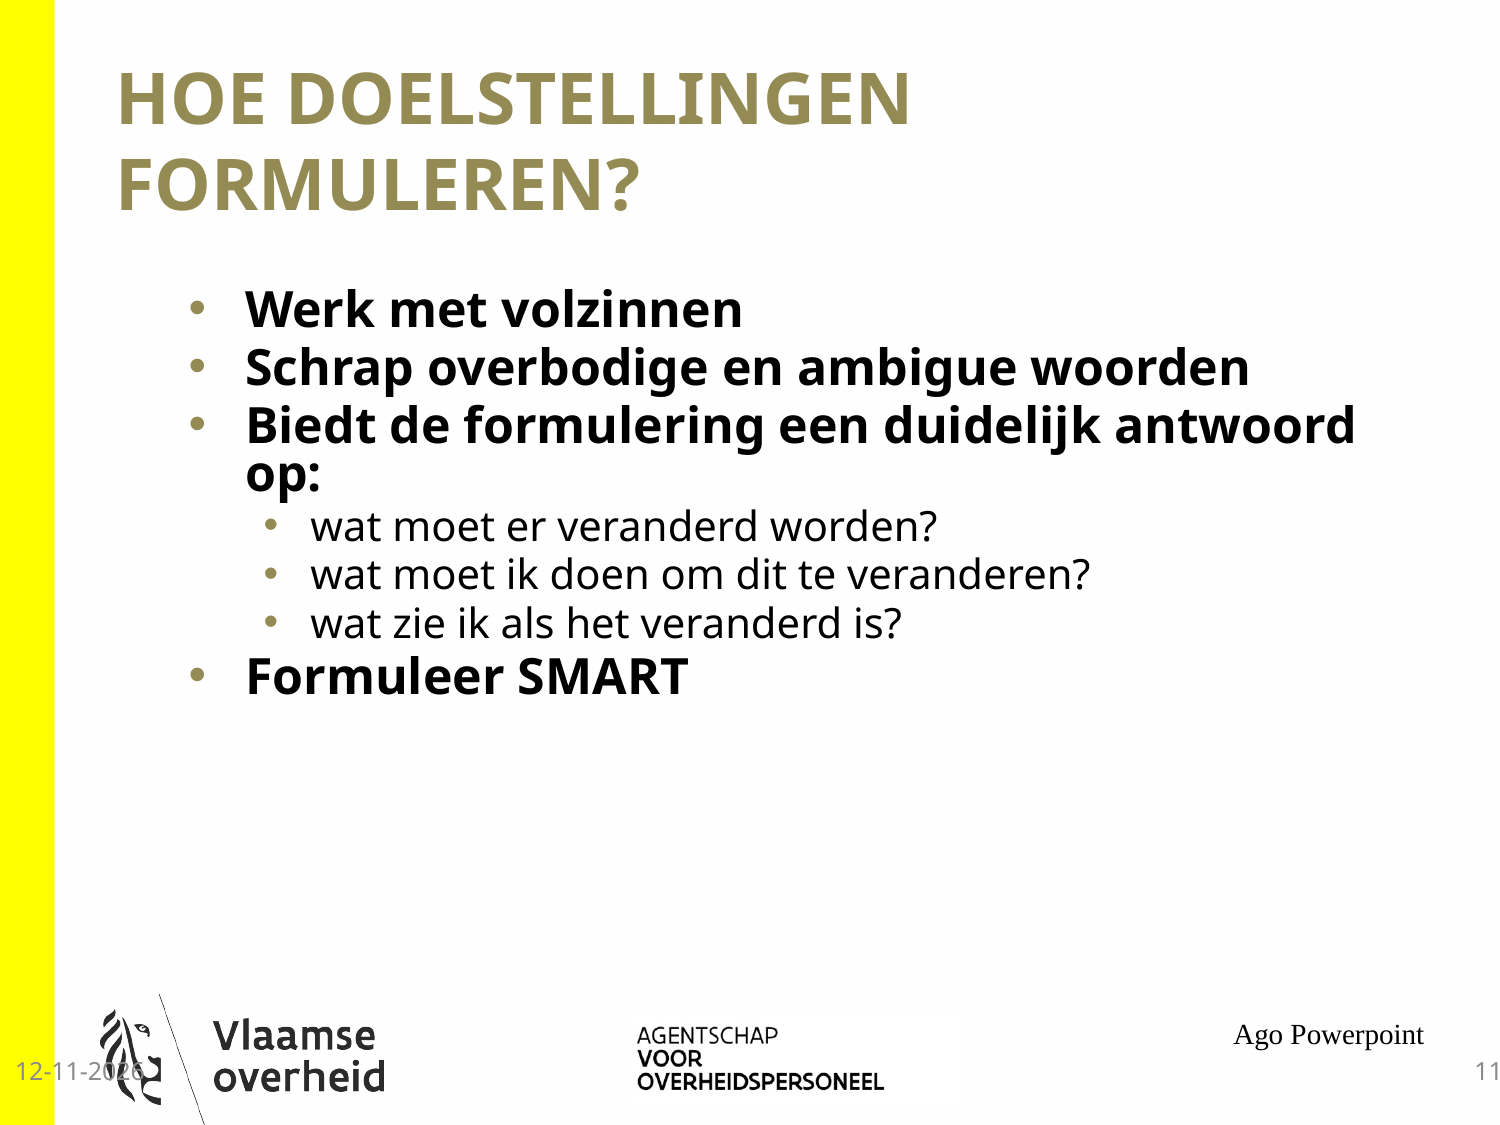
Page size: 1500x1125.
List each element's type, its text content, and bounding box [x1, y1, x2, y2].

list Werk met volzinnen Schrap overbodige en ambigue woorden Biedt de formulering een duidelijk antwoord op: wat moet er veranderd worden? wat moet ik doen om dit te veranderen? wat zie ik als het veranderd is? Formuleer SMART [173, 281, 1459, 949]
title HOE DOELSTELLINGEN FORMULEREN? [100, 45, 1459, 233]
footer Ago Powerpoint [1080, 1003, 1500, 1064]
picture [0, 0, 1500, 1125]
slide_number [0, 1042, 350, 1103]
slide_number 11 [1409, 1042, 1500, 1103]
